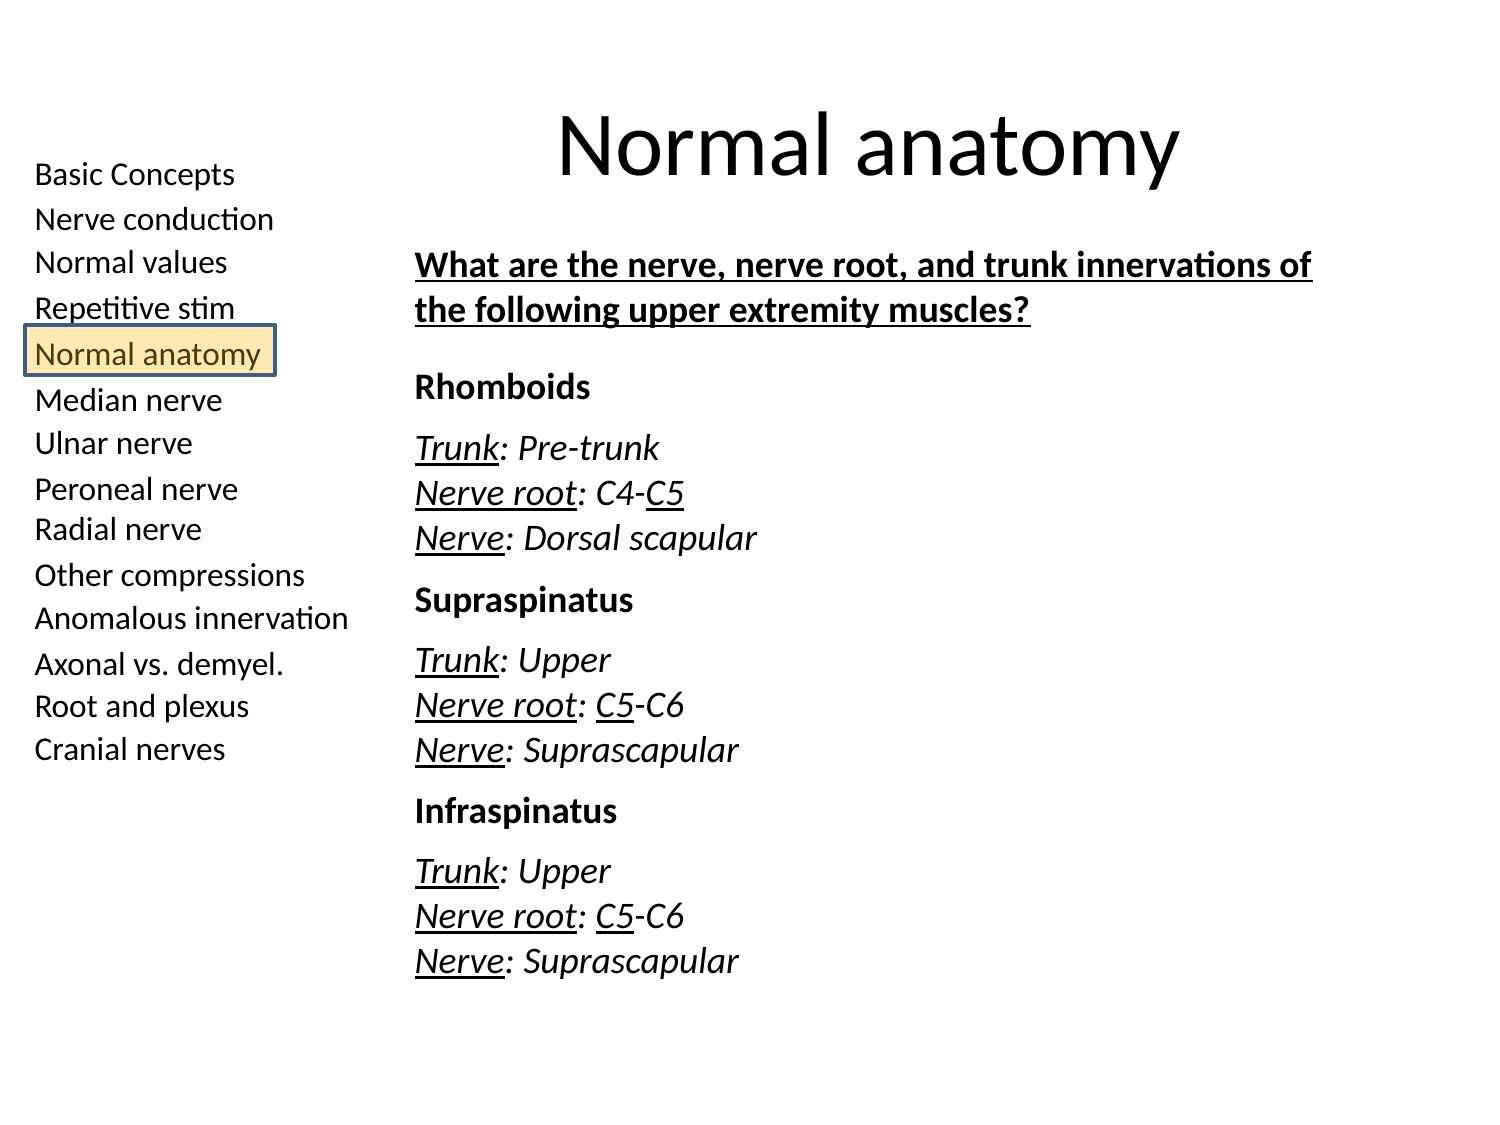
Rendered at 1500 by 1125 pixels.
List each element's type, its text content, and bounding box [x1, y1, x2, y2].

text_box Supraspinatus [399, 567, 1363, 627]
text_box Rhomboids [399, 355, 1363, 415]
text_box Trunk: Upper Nerve root: C5-C6 Nerve: Suprascapular [399, 627, 1388, 778]
text_box What are the nerve, nerve root, and trunk innervations of the following upper extremity muscles? [399, 232, 1363, 338]
text_box [23, 323, 277, 377]
text_box Infraspinatus [399, 778, 1363, 838]
title Normal anatomy [312, 45, 1425, 233]
text_box Trunk: Pre-trunk Nerve root: C4-C5 Nerve: Dorsal scapular [399, 415, 1388, 566]
text_box Trunk: Upper Nerve root: C5-C6 Nerve: Suprascapular [399, 838, 1388, 989]
